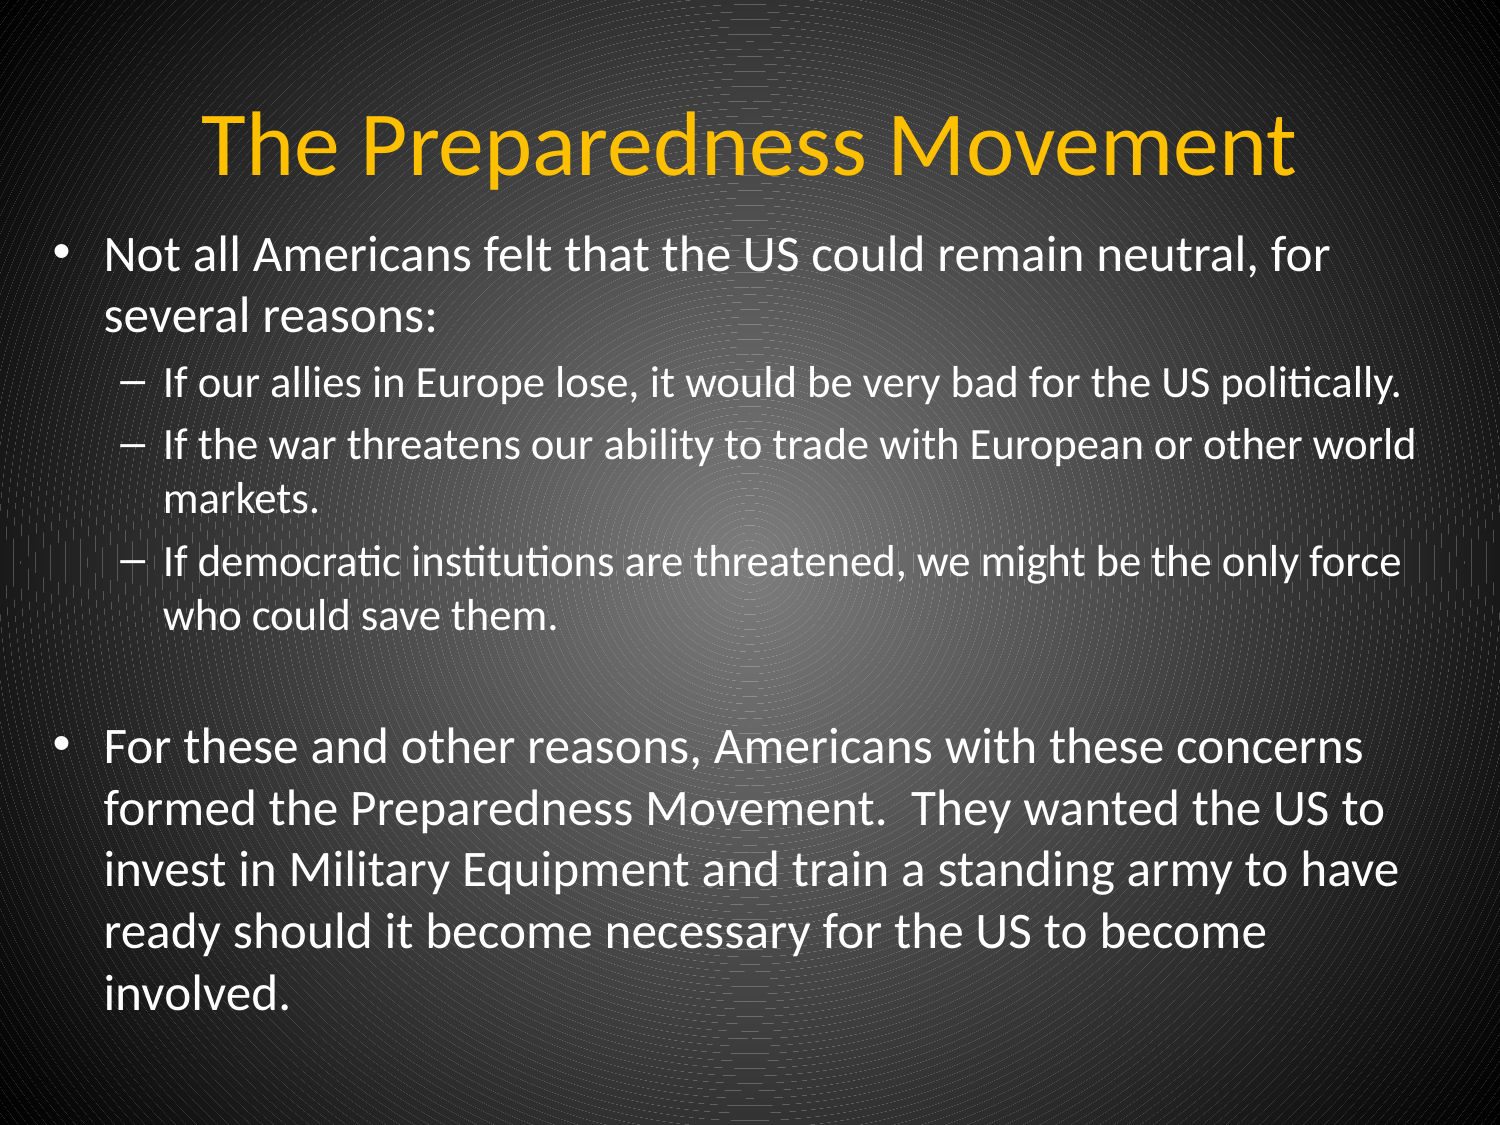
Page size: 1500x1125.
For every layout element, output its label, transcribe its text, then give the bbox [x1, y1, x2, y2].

list Not all Americans felt that the US could remain neutral, for several reasons: If our allies in Europe lose, it would be very bad for the US politically. If the war threatens our ability to trade with European or other world markets. If democratic institutions are threatened, we might be the only force who could save them. For these and other reasons, Americans with these concerns formed the Preparedness Movement. They wanted the US to invest in Military Equipment and train a standing army to have ready should it become necessary for the US to become involved. [37, 212, 1463, 1038]
title The Preparedness Movement [75, 45, 1425, 212]
